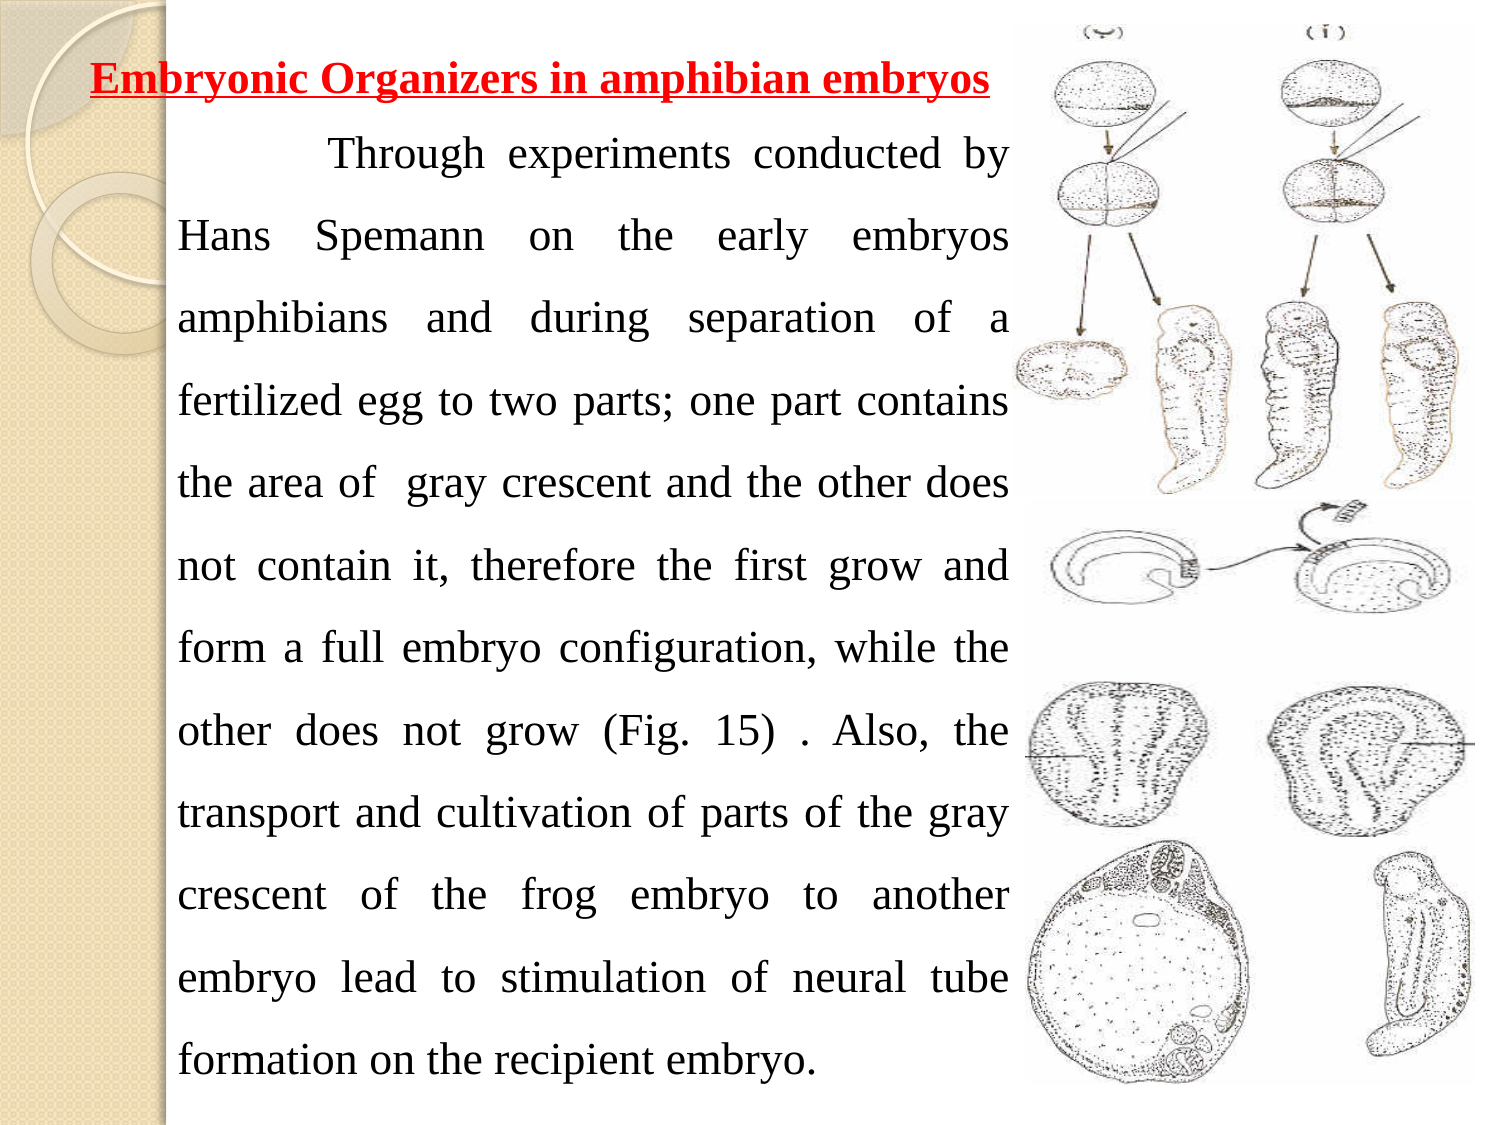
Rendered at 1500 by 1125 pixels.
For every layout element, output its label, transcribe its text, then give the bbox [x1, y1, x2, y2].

picture [1012, 24, 1476, 495]
text_box Embryonic Organizers in amphibian embryos [75, 12, 1150, 110]
text_box Through experiments conducted by Hans Spemann on the early embryos amphibians and during separation of a fertilized egg to two parts; one part contains the area of ​​ gray crescent and the other does not contain it, therefore the first grow and form a full embryo configuration, while the other does not grow (Fig. 15) . Also, the transport and cultivation of parts of the gray crescent of the frog embryo to another embryo lead to stimulation of neural tube formation on the recipient embryo. [162, 110, 1020, 1092]
picture [1024, 499, 1476, 1085]
